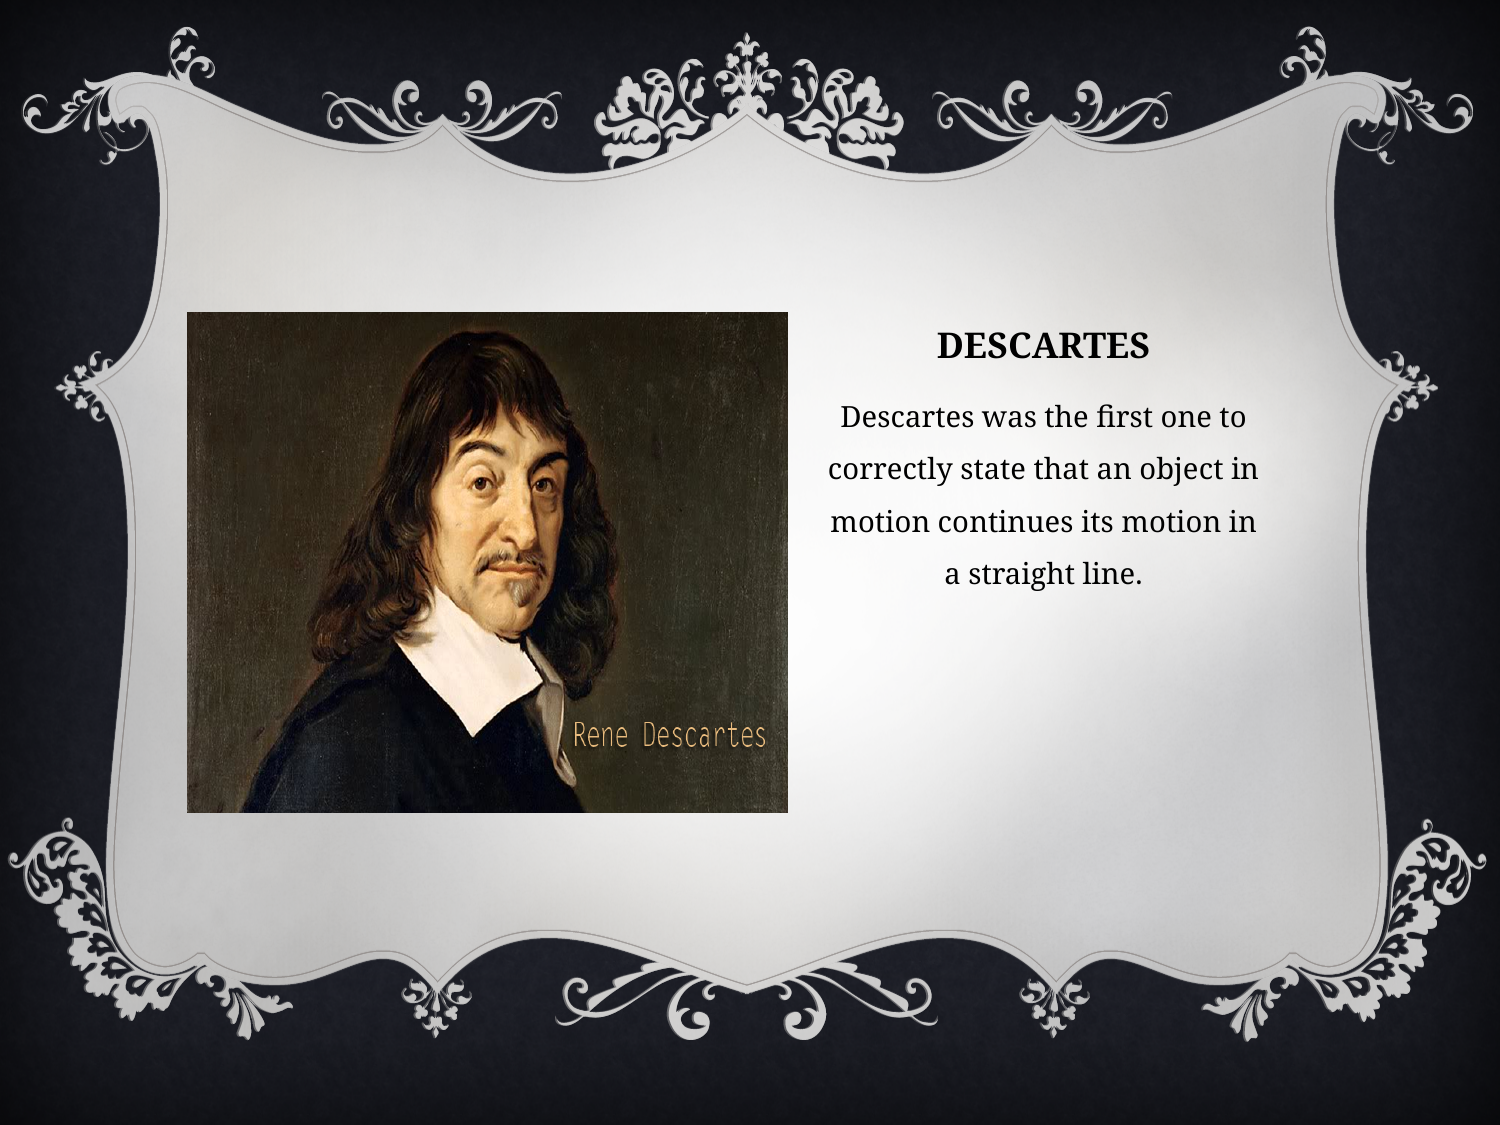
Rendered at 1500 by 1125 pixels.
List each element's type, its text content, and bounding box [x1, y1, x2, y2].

list Descartes was the first one to correctly state that an object in motion continues its motion in a straight line. [812, 373, 1275, 850]
title Descartes [812, 275, 1275, 373]
picture [0, 0, 1500, 1125]
